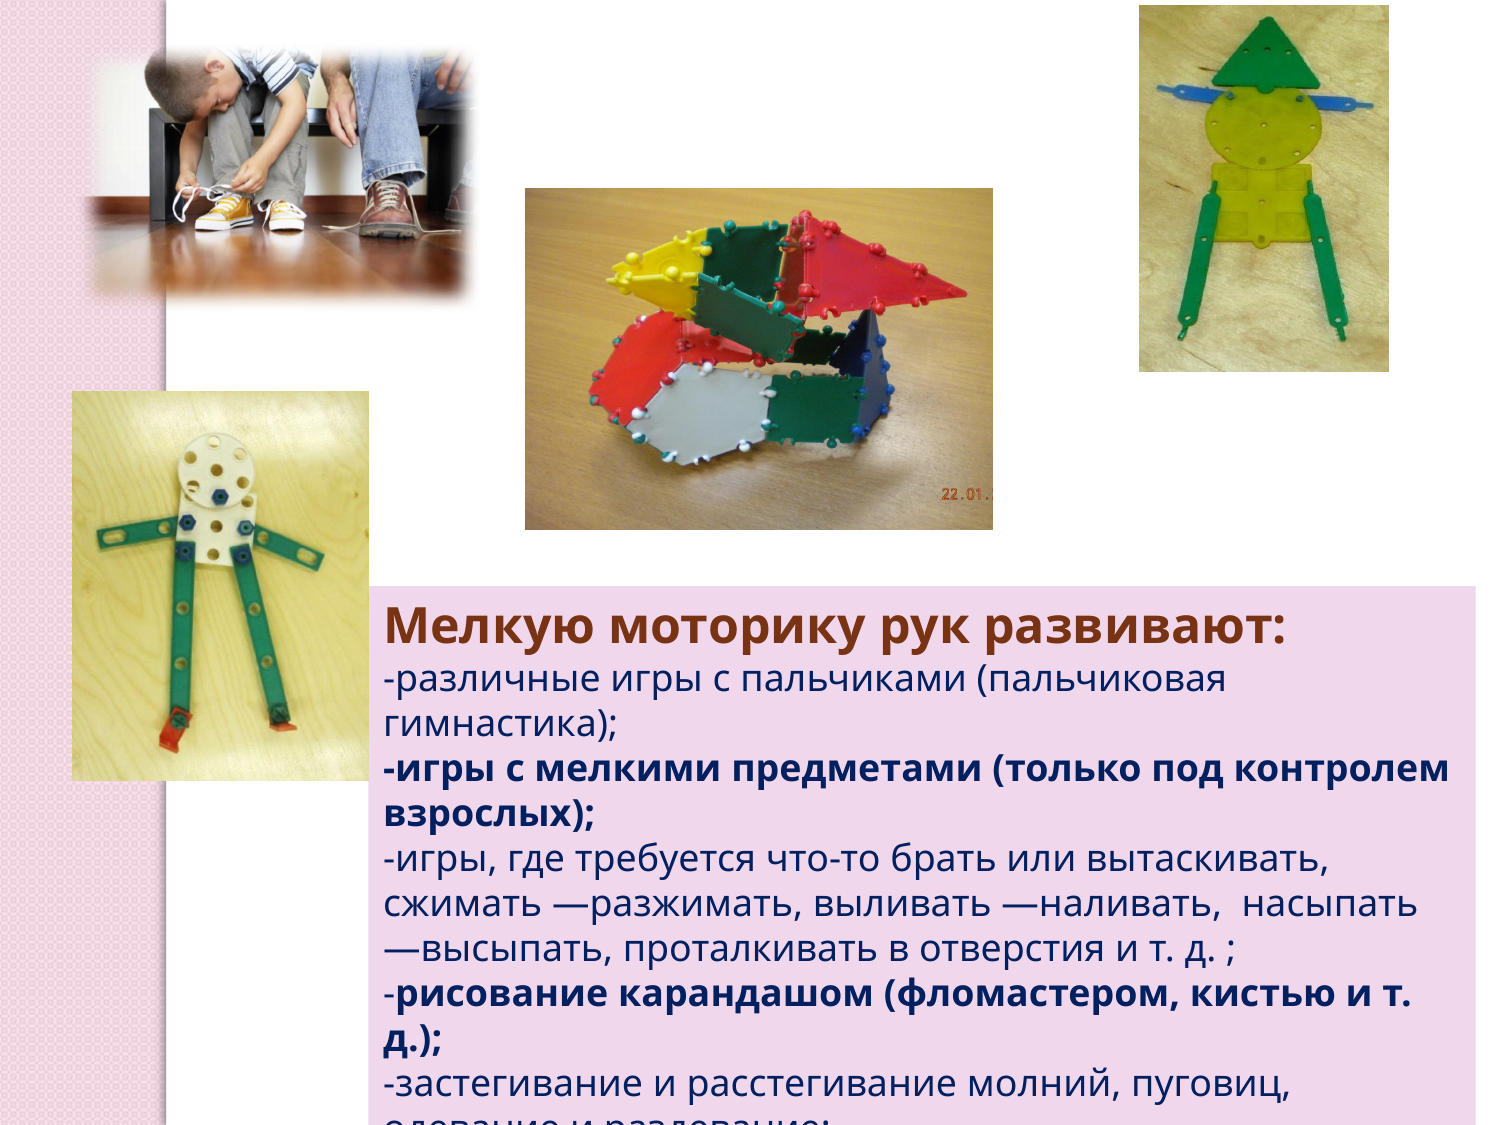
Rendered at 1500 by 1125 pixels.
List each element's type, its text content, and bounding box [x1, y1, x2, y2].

picture [72, 391, 369, 781]
picture [76, 42, 481, 314]
text_box Мелкую моторику рук развивают: -различные игры с пальчиками (пальчиковая гимнастика); -игры с мелкими предметами (только под контролем взрослых); -игры, где требуется что-то брать или вытаскивать, сжимать —разжимать, выливать —наливать, насыпать —высыпать, проталкивать в отверстия и т. д. ; -рисование карандашом (фломастером, кистью и т. д.); -застегивание и расстегивание молний, пуговиц, одевание и раздевание; -лепка из пластилина и соленого теста; -шнуровки [368, 586, 1476, 1125]
picture [525, 188, 993, 530]
picture [1139, 5, 1389, 372]
